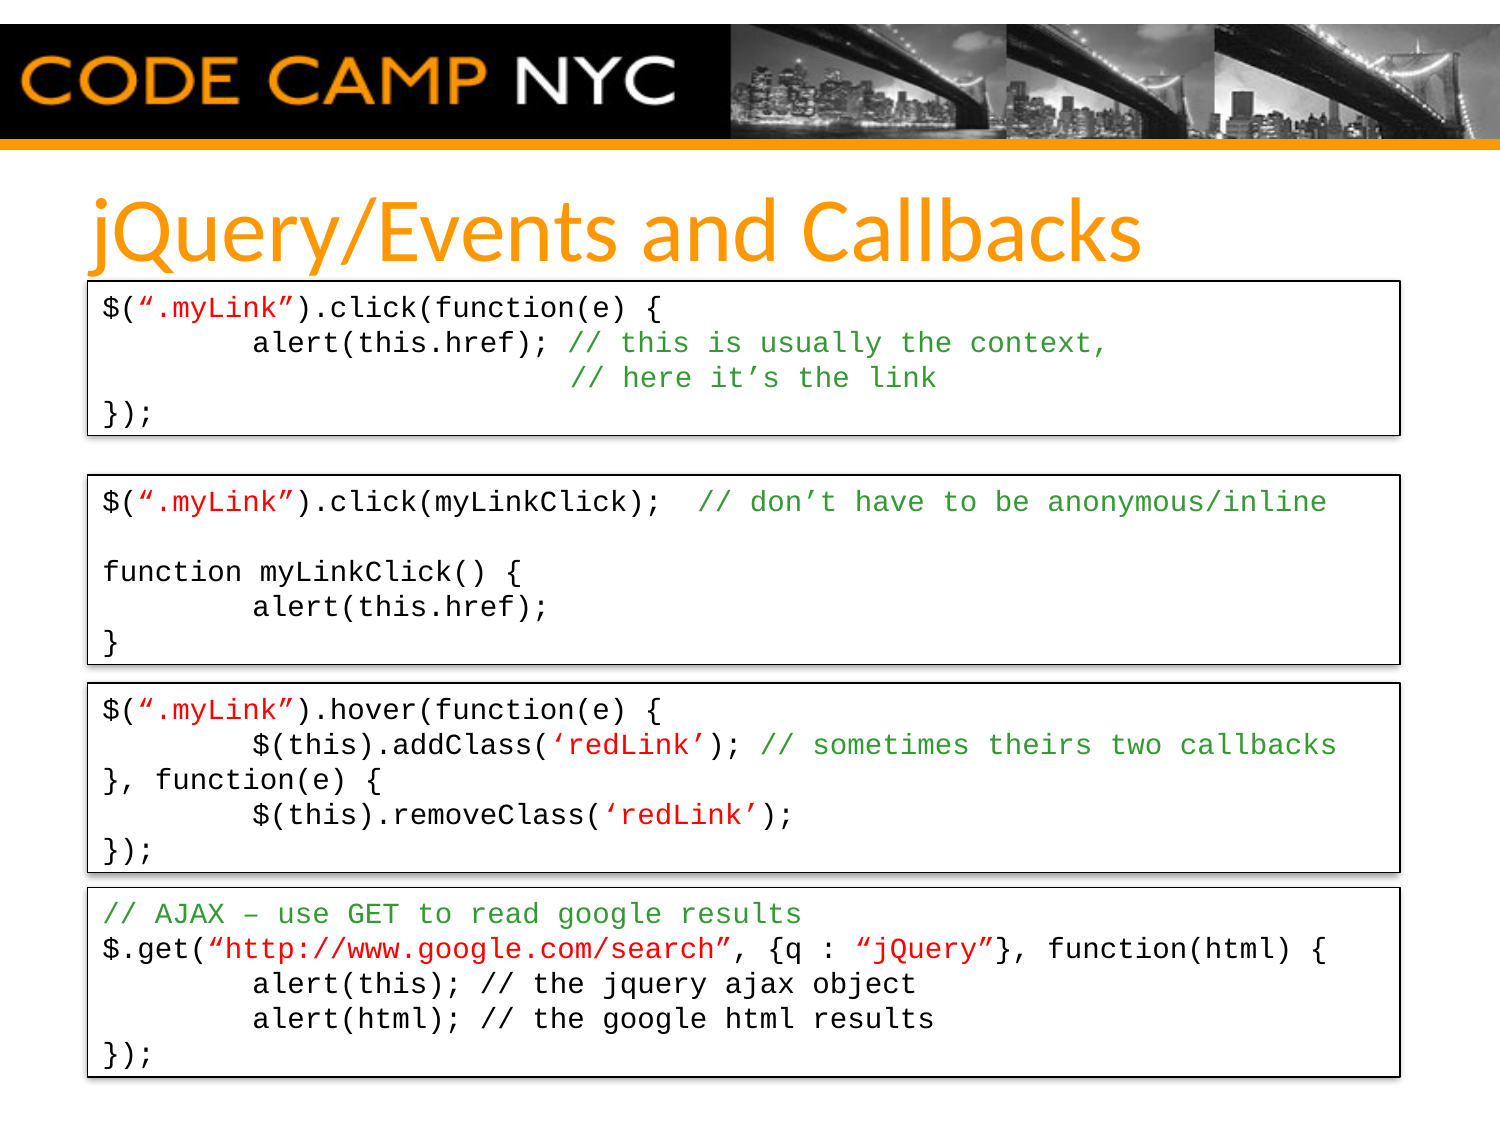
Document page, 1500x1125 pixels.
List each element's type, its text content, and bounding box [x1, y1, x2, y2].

text_box $(“.myLink”).hover(function(e) { $(this).addClass(‘redLink’); // sometimes theirs two callbacks }, function(e) { $(this).removeClass(‘redLink’); }); [87, 682, 1401, 873]
picture [0, 24, 1500, 139]
text_box $(“.myLink”).click(function(e) { alert(this.href); // this is usually the context, // here it’s the link }); [87, 280, 1401, 436]
text_box // AJAX – use GET to read google results $.get(“http://www.google.com/search”, {q : “jQuery”}, function(html) { alert(this); // the jquery ajax object alert(html); // the google html results }); [87, 887, 1401, 1078]
title jQuery/Events and Callbacks [74, 149, 1426, 301]
text_box $(“.myLink”).click(myLinkClick); // don’t have to be anonymous/inline function myLinkClick() { alert(this.href); } [87, 474, 1401, 665]
